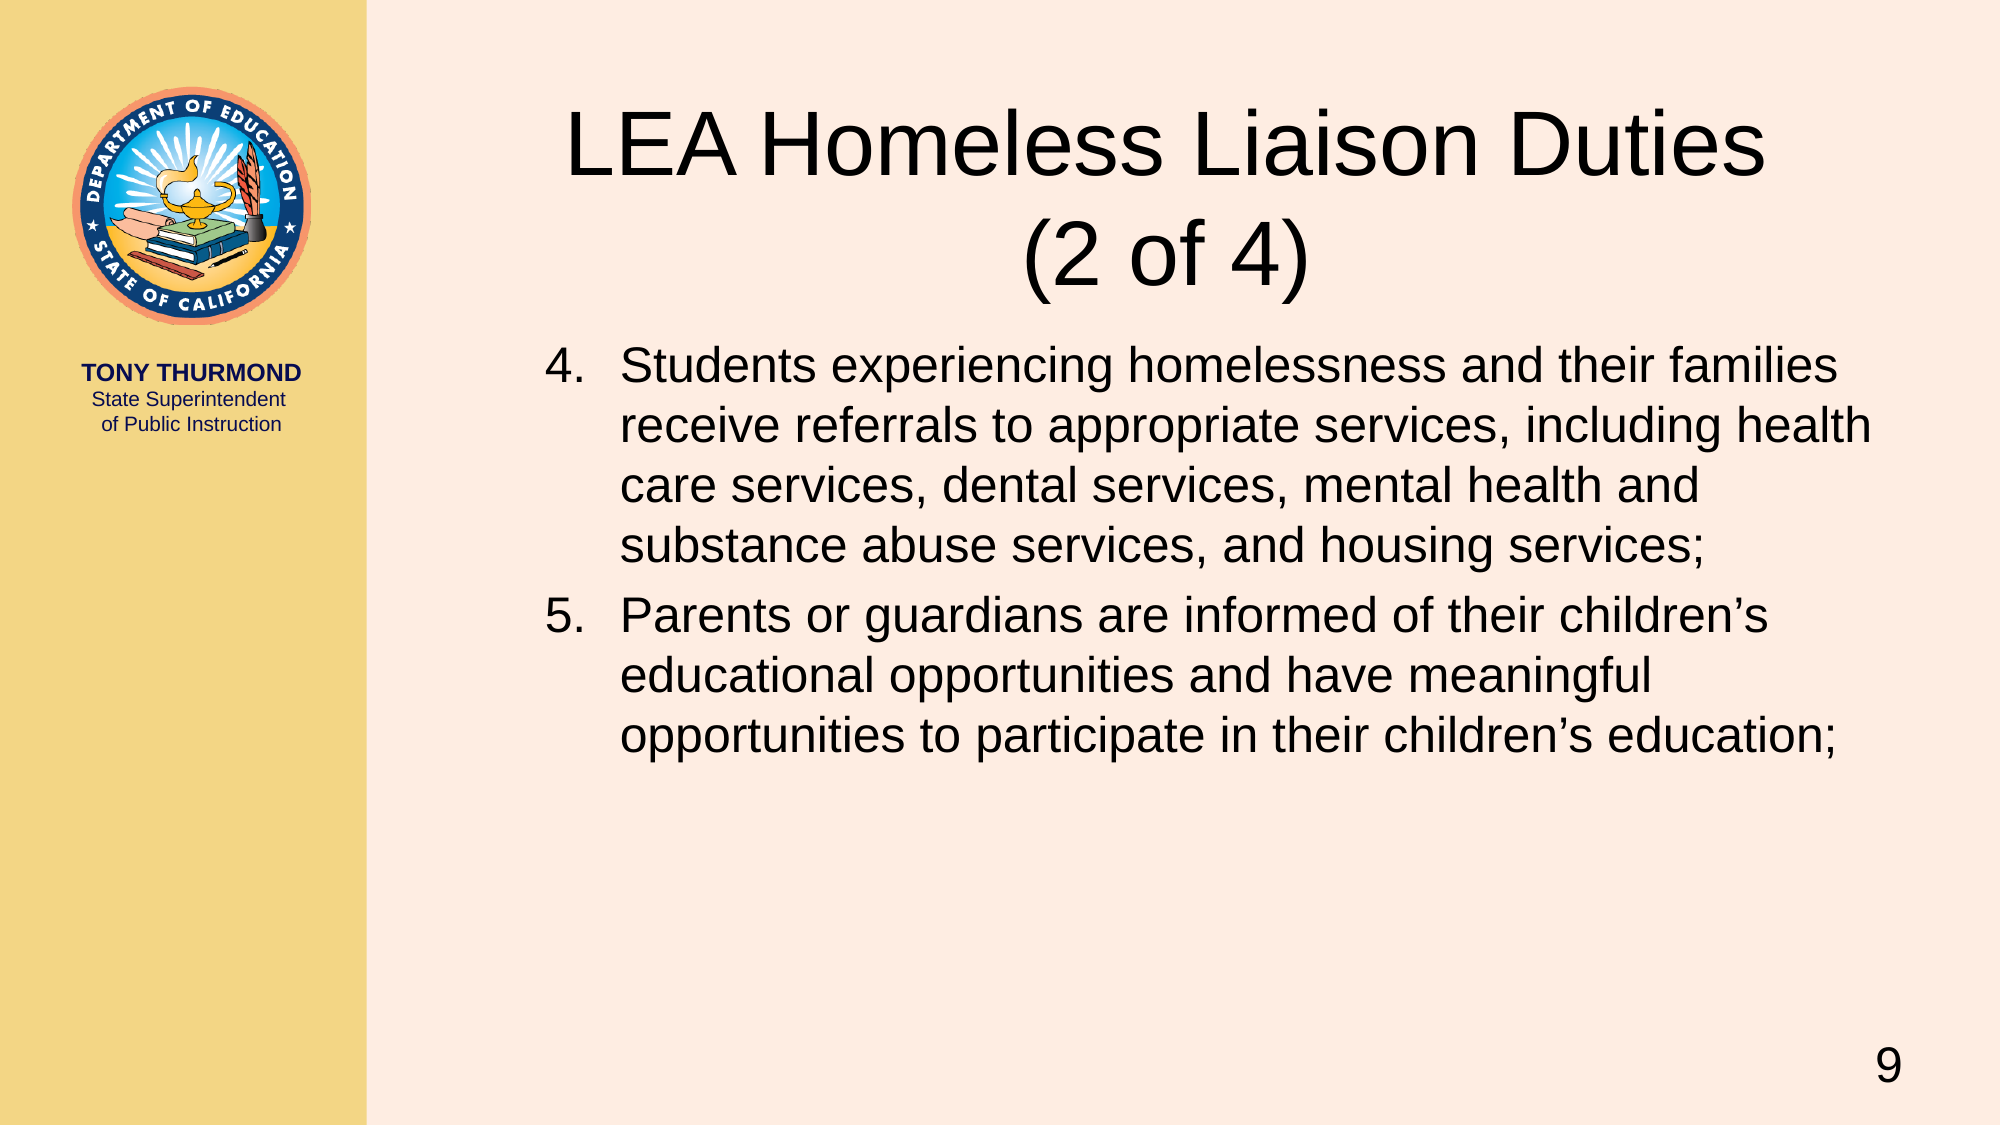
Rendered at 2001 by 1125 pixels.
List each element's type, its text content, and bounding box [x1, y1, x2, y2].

slide_number 9 [1551, 1025, 1918, 1100]
picture [72, 86, 311, 325]
list Students experiencing homelessness and their families receive referrals to appropriate services, including health care services, dental services, mental health and substance abuse services, and housing services; Parents or guardians are informed of their children’s educational opportunities and have meaningful opportunities to participate in their children’s education; [416, 324, 1917, 1000]
title LEA Homeless Liaison Duties (2 of 4) [416, 99, 1917, 288]
